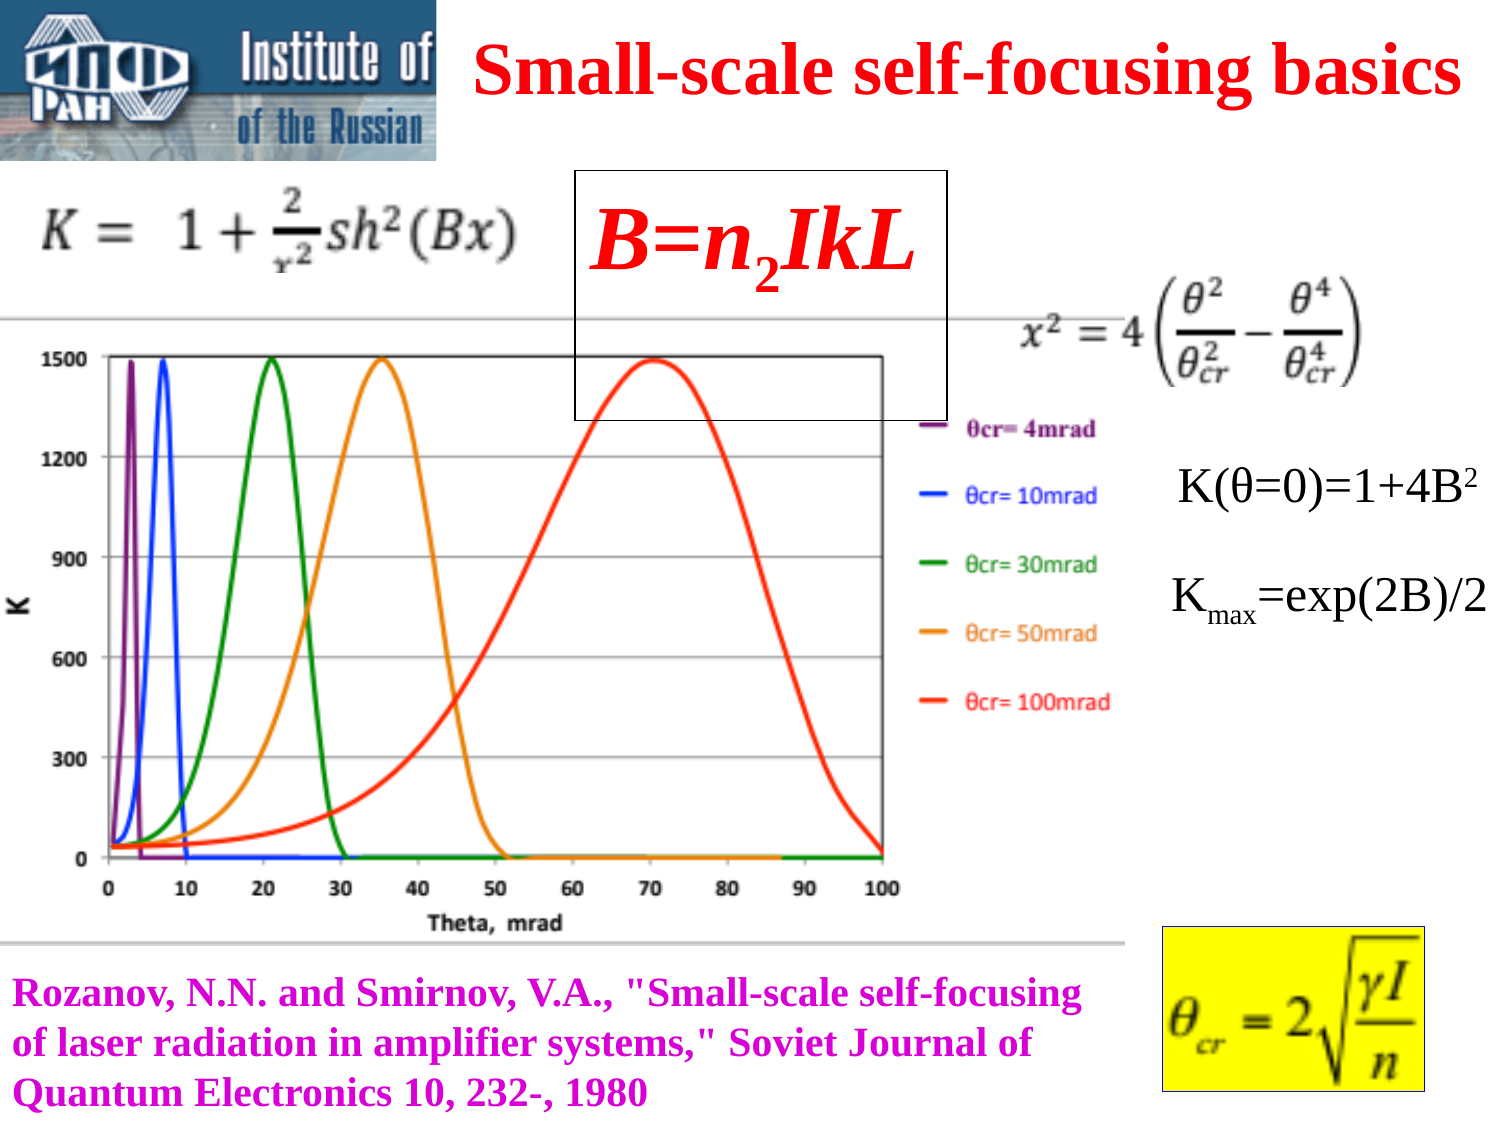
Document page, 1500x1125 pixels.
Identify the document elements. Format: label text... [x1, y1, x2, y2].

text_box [345, 272, 1500, 387]
picture [0, 303, 1126, 986]
text_box B=n2IkL [574, 170, 947, 180]
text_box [41, 180, 1500, 273]
slide_number 15 [1100, 1042, 1425, 1103]
text_box Small-scale self-focusing basics [742, 0, 1500, 163]
text_box Kmax=exp(2B)/2 [1156, 554, 1500, 638]
text_box K(θ=0)=1+4B2 [1162, 444, 1500, 520]
text_box Rozanov, N.N. and Smirnov, V.A., "Small-scale self-focusing of laser radiation in amplifier systems," Soviet Journal of Quantum Electronics 10, 232-, 1980 [0, 993, 1100, 1122]
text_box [1162, 926, 1426, 1092]
picture [0, 0, 740, 162]
